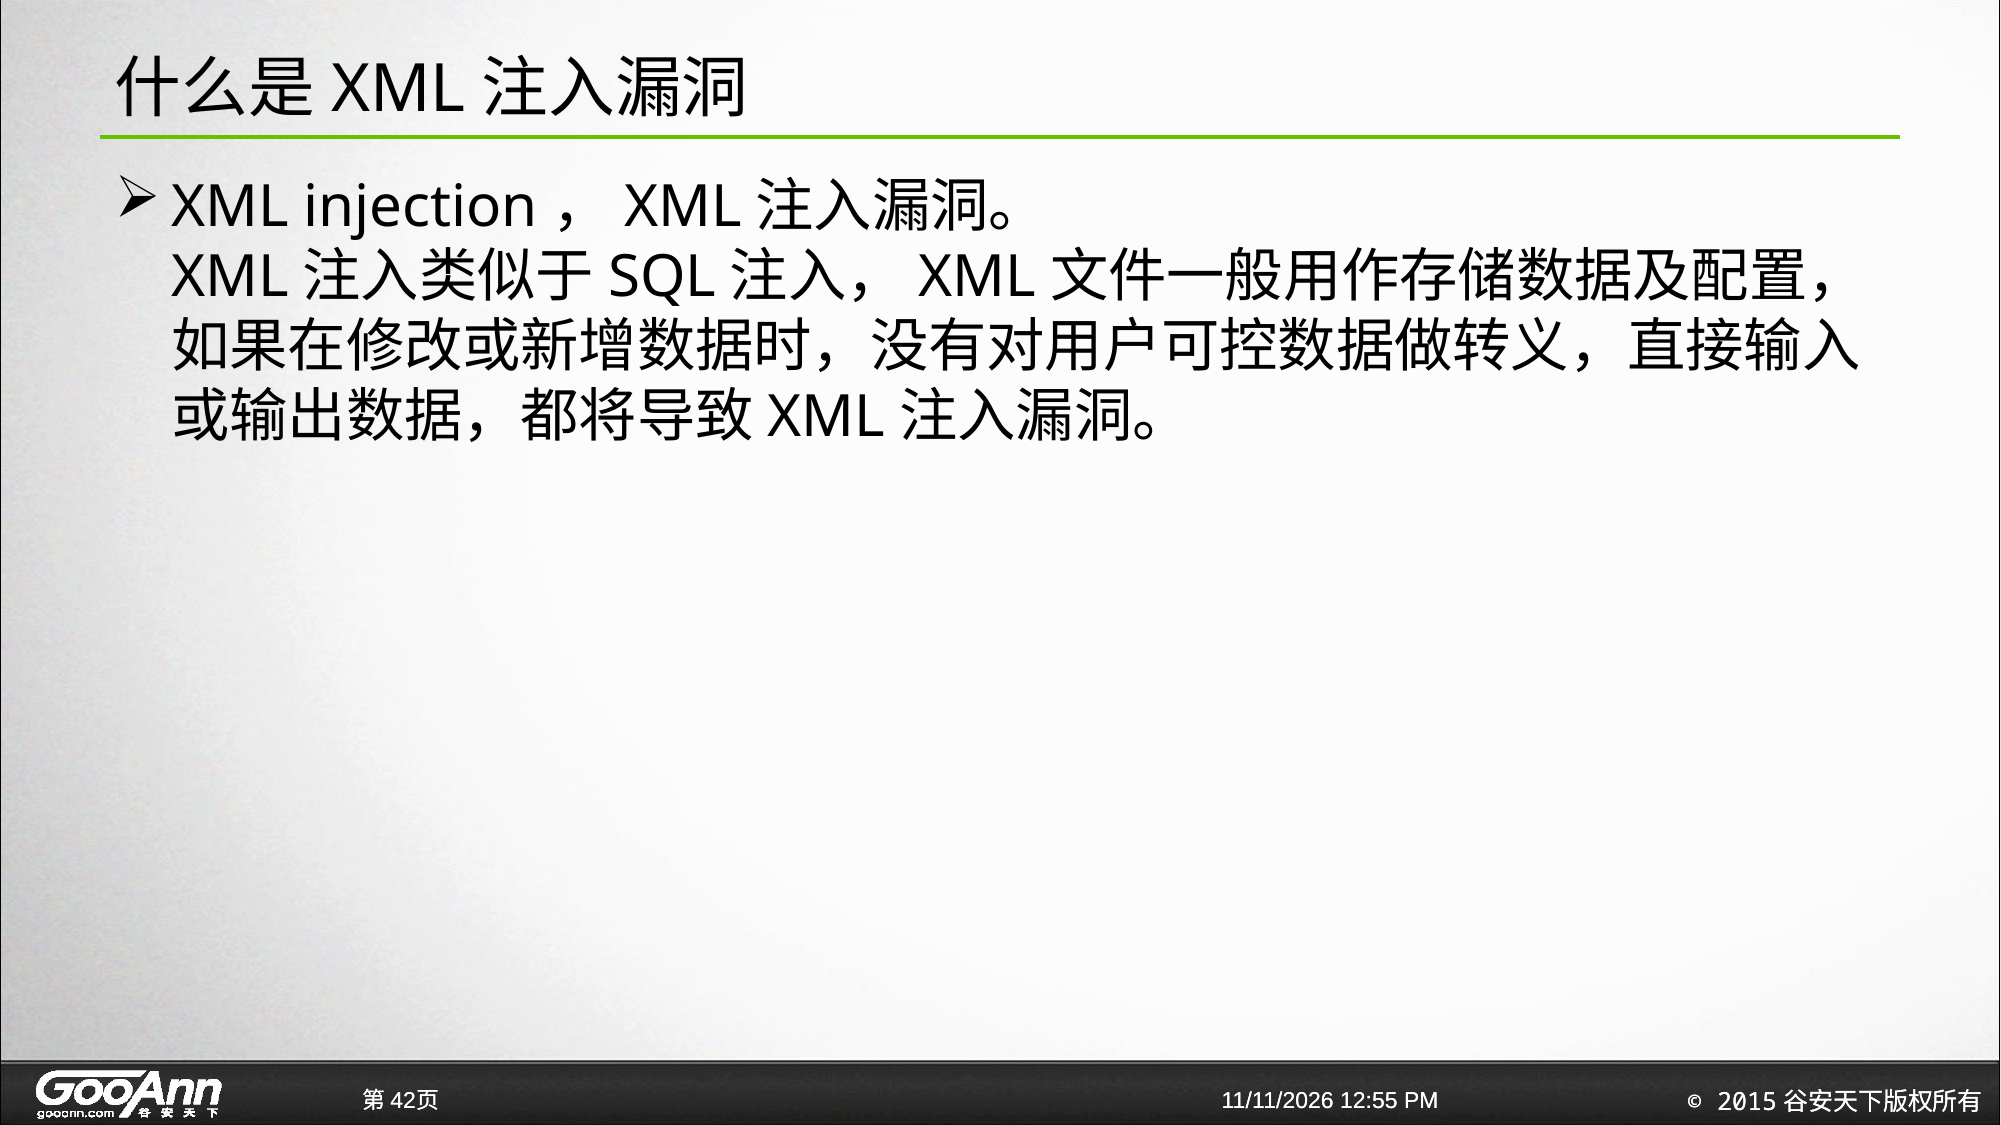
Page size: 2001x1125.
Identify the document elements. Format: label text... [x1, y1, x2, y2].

picture [0, 0, 2001, 1125]
title 什么是XML注入漏洞 [99, 45, 1900, 126]
list XML injection，XML注入漏洞。 XML注入类似于SQL注入，XML文件一般用作存储数据及配置，如果在修改或新增数据时，没有对用户可控数据做转义，直接输入或输出数据，都将导致XML注入漏洞。 [99, 160, 1900, 1005]
